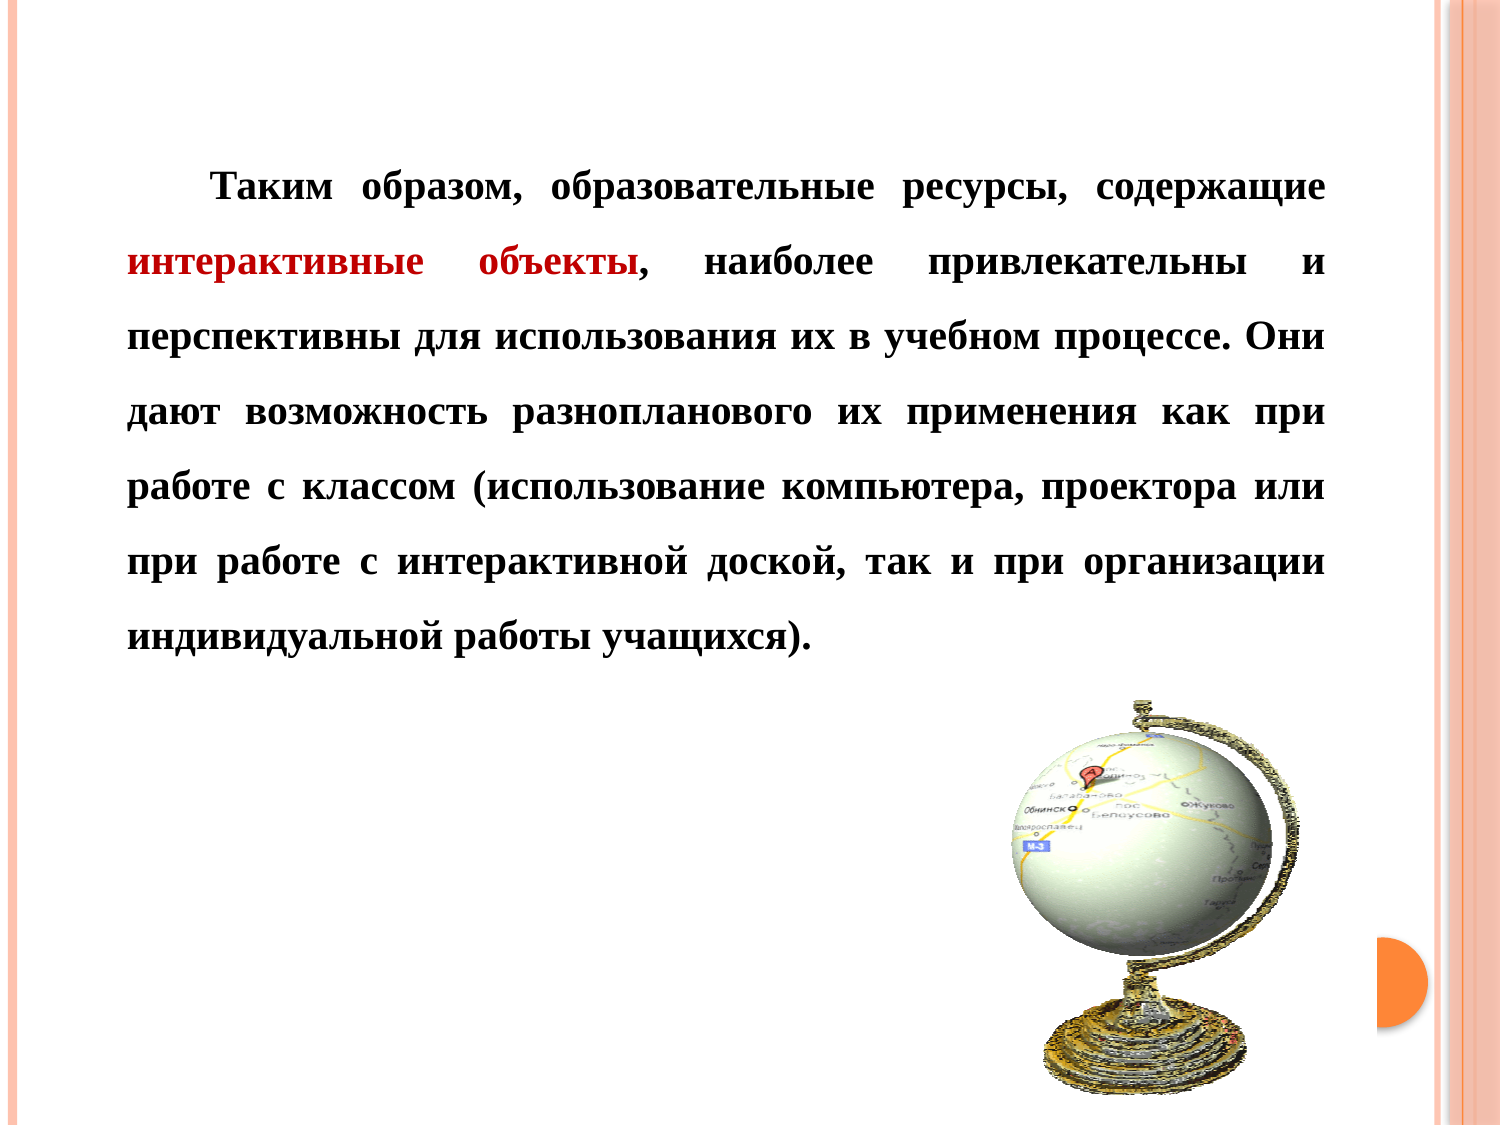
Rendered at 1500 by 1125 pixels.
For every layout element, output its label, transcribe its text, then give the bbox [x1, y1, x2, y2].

picture [945, 644, 1377, 1097]
text_box Таким образом, образовательные ресурсы, содержащие интерактивные объекты, наиболее привлекательны и перспективны для использования их в учебном процессе. Они дают возможность разнопланового их применения как при работе с классом (использование компьютера, проектора или при работе с интерактивной доской, так и при организации индивидуальной работы учащихся). [112, 125, 1341, 666]
